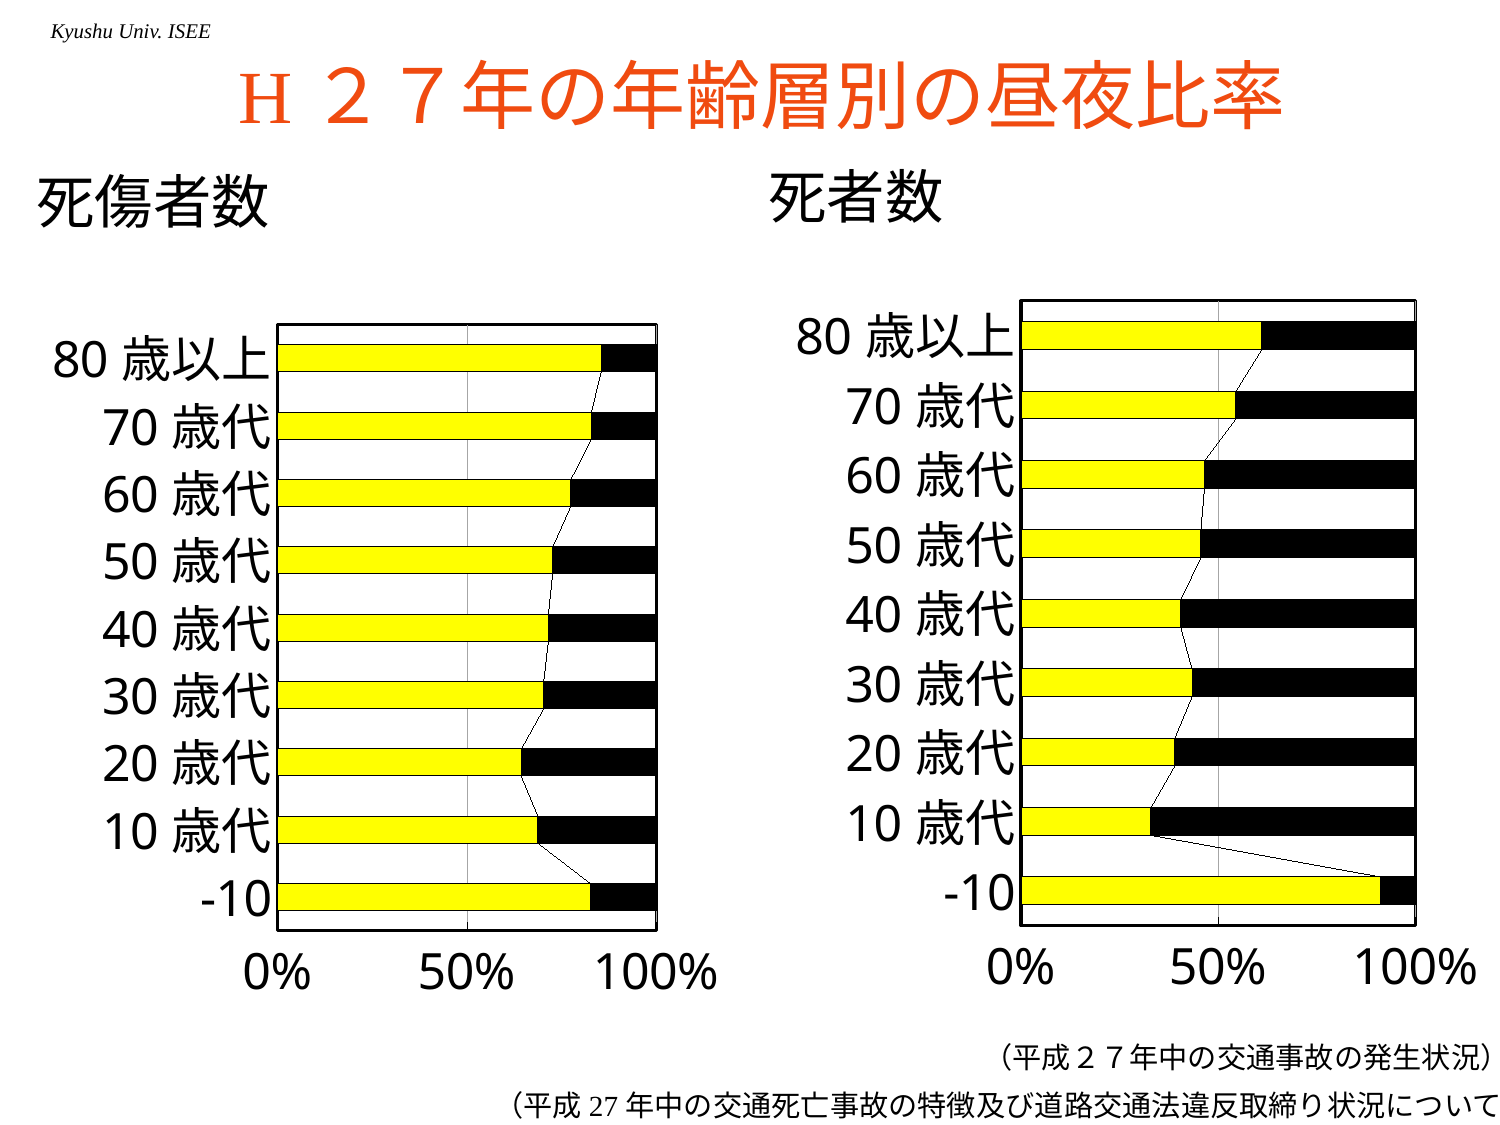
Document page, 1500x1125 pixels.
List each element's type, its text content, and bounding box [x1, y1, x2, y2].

chart [17, 224, 721, 1062]
title H２７年の年齢層別の昼夜比率 [112, 10, 1412, 178]
chart [749, 219, 1483, 1057]
text_box （平成27年中の交通死亡事故の特徴及び道路交通法違反取締り状況について） [479, 1079, 1500, 1125]
text_box （平成２７年中の交通事故の発生状況） [968, 1031, 1500, 1079]
text_box 死傷者数 [21, 158, 285, 223]
text_box 死者数 [753, 153, 959, 218]
